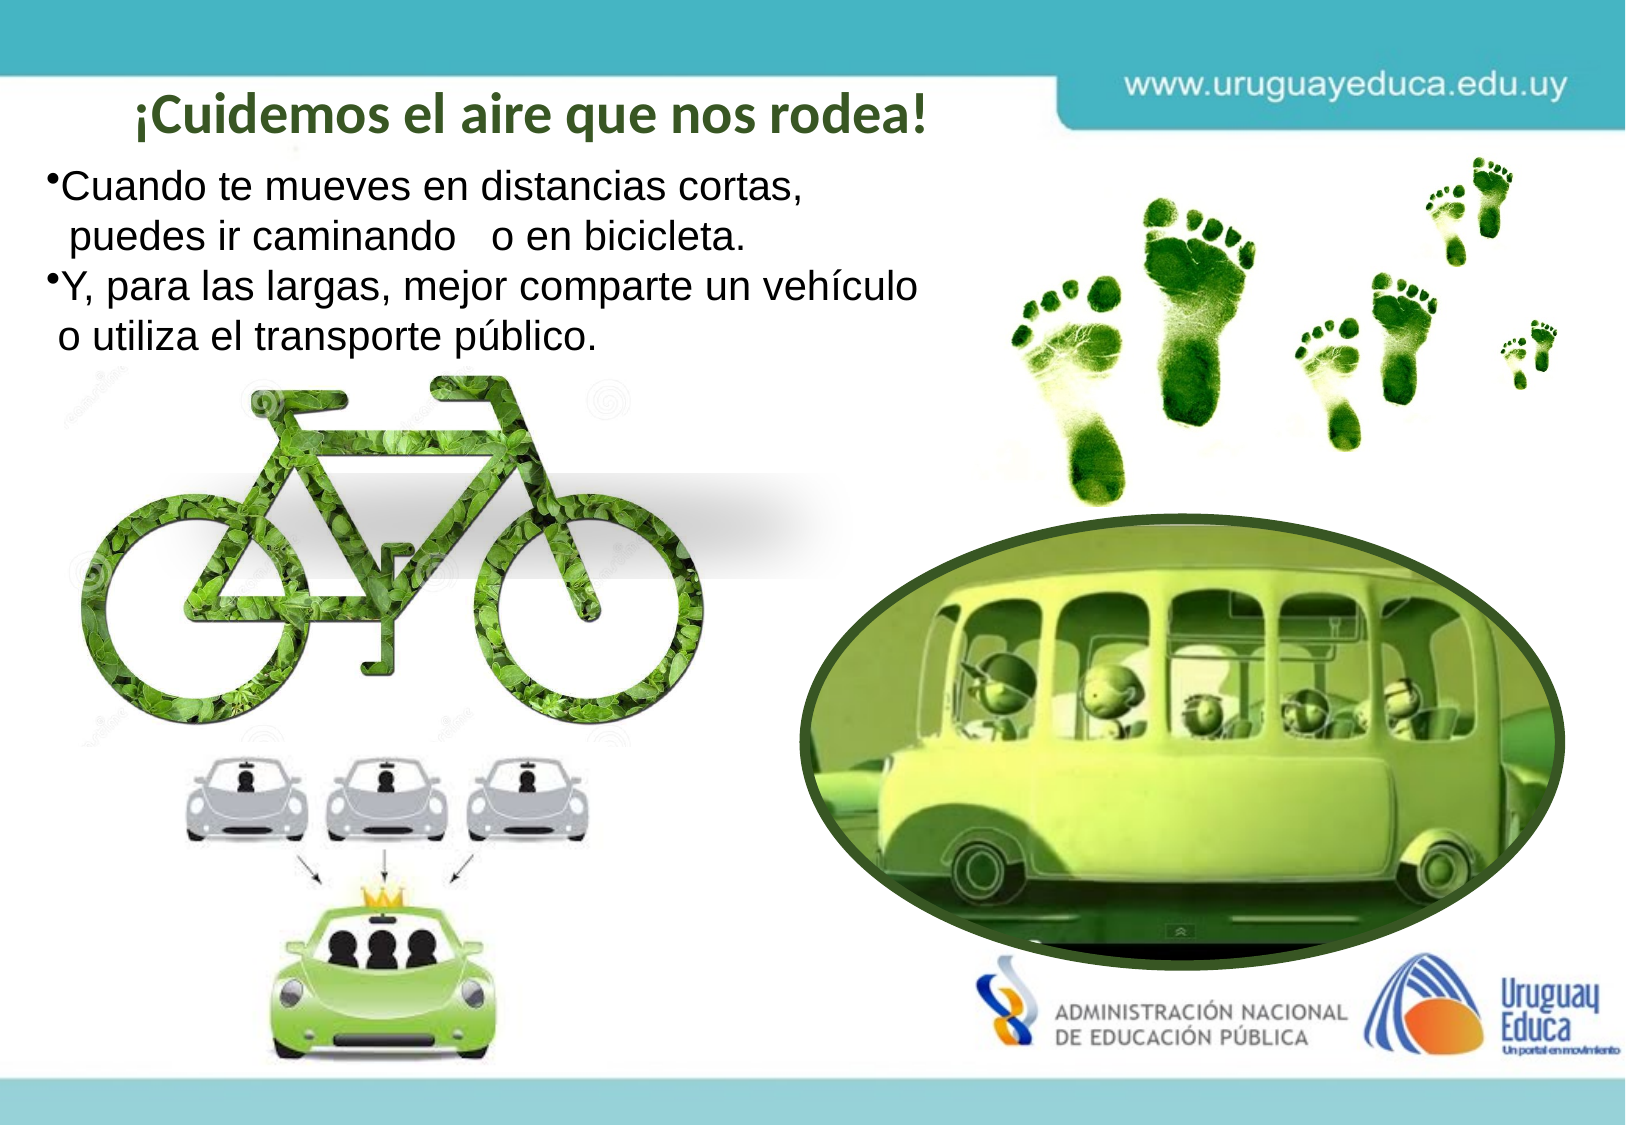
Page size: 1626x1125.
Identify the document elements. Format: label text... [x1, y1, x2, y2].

text_box ¡Cuidemos el aire que nos rodea! [117, 68, 1062, 153]
picture [0, 0, 1626, 1125]
text_box Cuando te mueves en distancias cortas, puedes ir caminando o en bicicleta. Y, para las largas, mejor comparte un vehículo o utiliza el transporte público. [33, 102, 943, 365]
